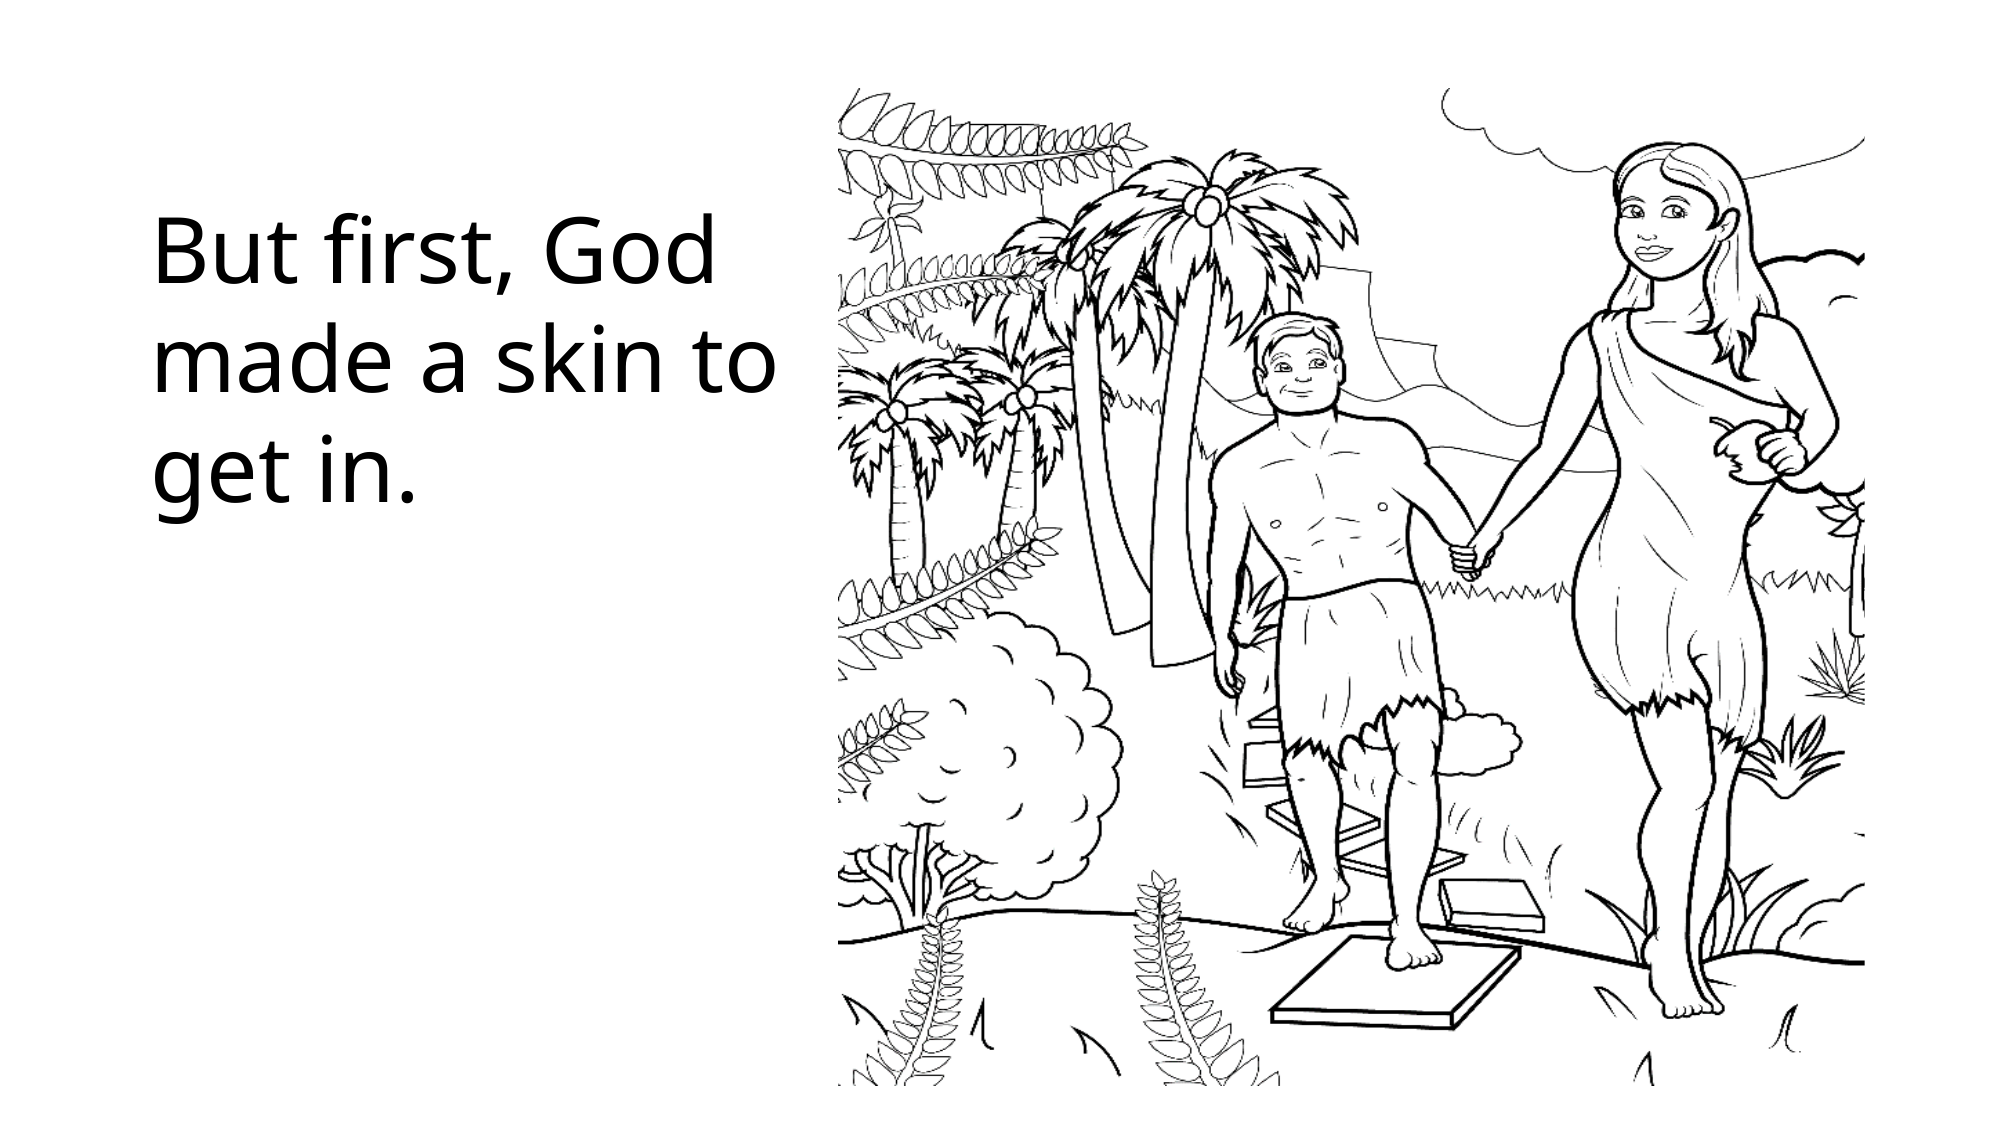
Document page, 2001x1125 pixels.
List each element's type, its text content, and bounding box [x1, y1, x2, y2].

picture [838, 88, 1865, 1086]
list But first, God made a skin to get in. [135, 183, 805, 699]
